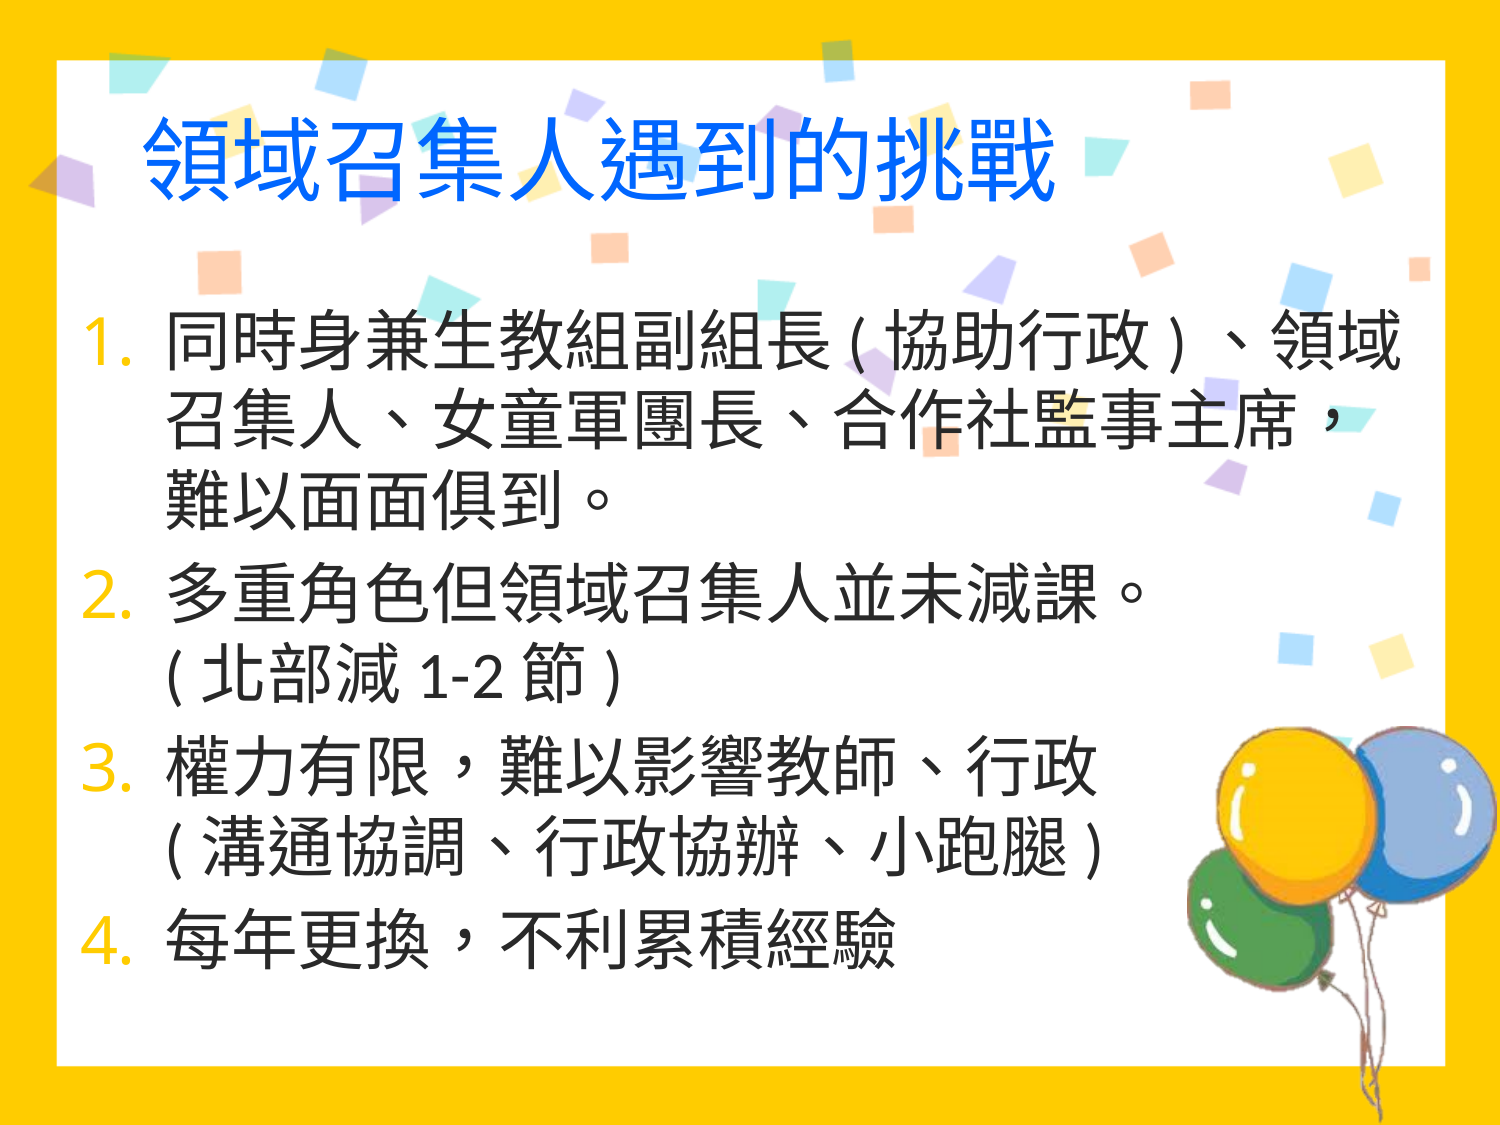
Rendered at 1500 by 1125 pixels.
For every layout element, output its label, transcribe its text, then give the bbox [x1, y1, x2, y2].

list 同時身兼生教組副組長(協助行政)、領域召集人、女童軍團長、合作社監事主席，難以面面俱到。 多重角色但領域召集人並未減課。 (北部減1-2節) 權力有限，難以影響教師、行政 (溝通協調、行政協辦、小跑腿) 每年更換，不利累積經驗 [64, 290, 1436, 1001]
picture [0, 0, 1500, 1125]
title 領域召集人遇到的挑戰 [125, 112, 1413, 223]
